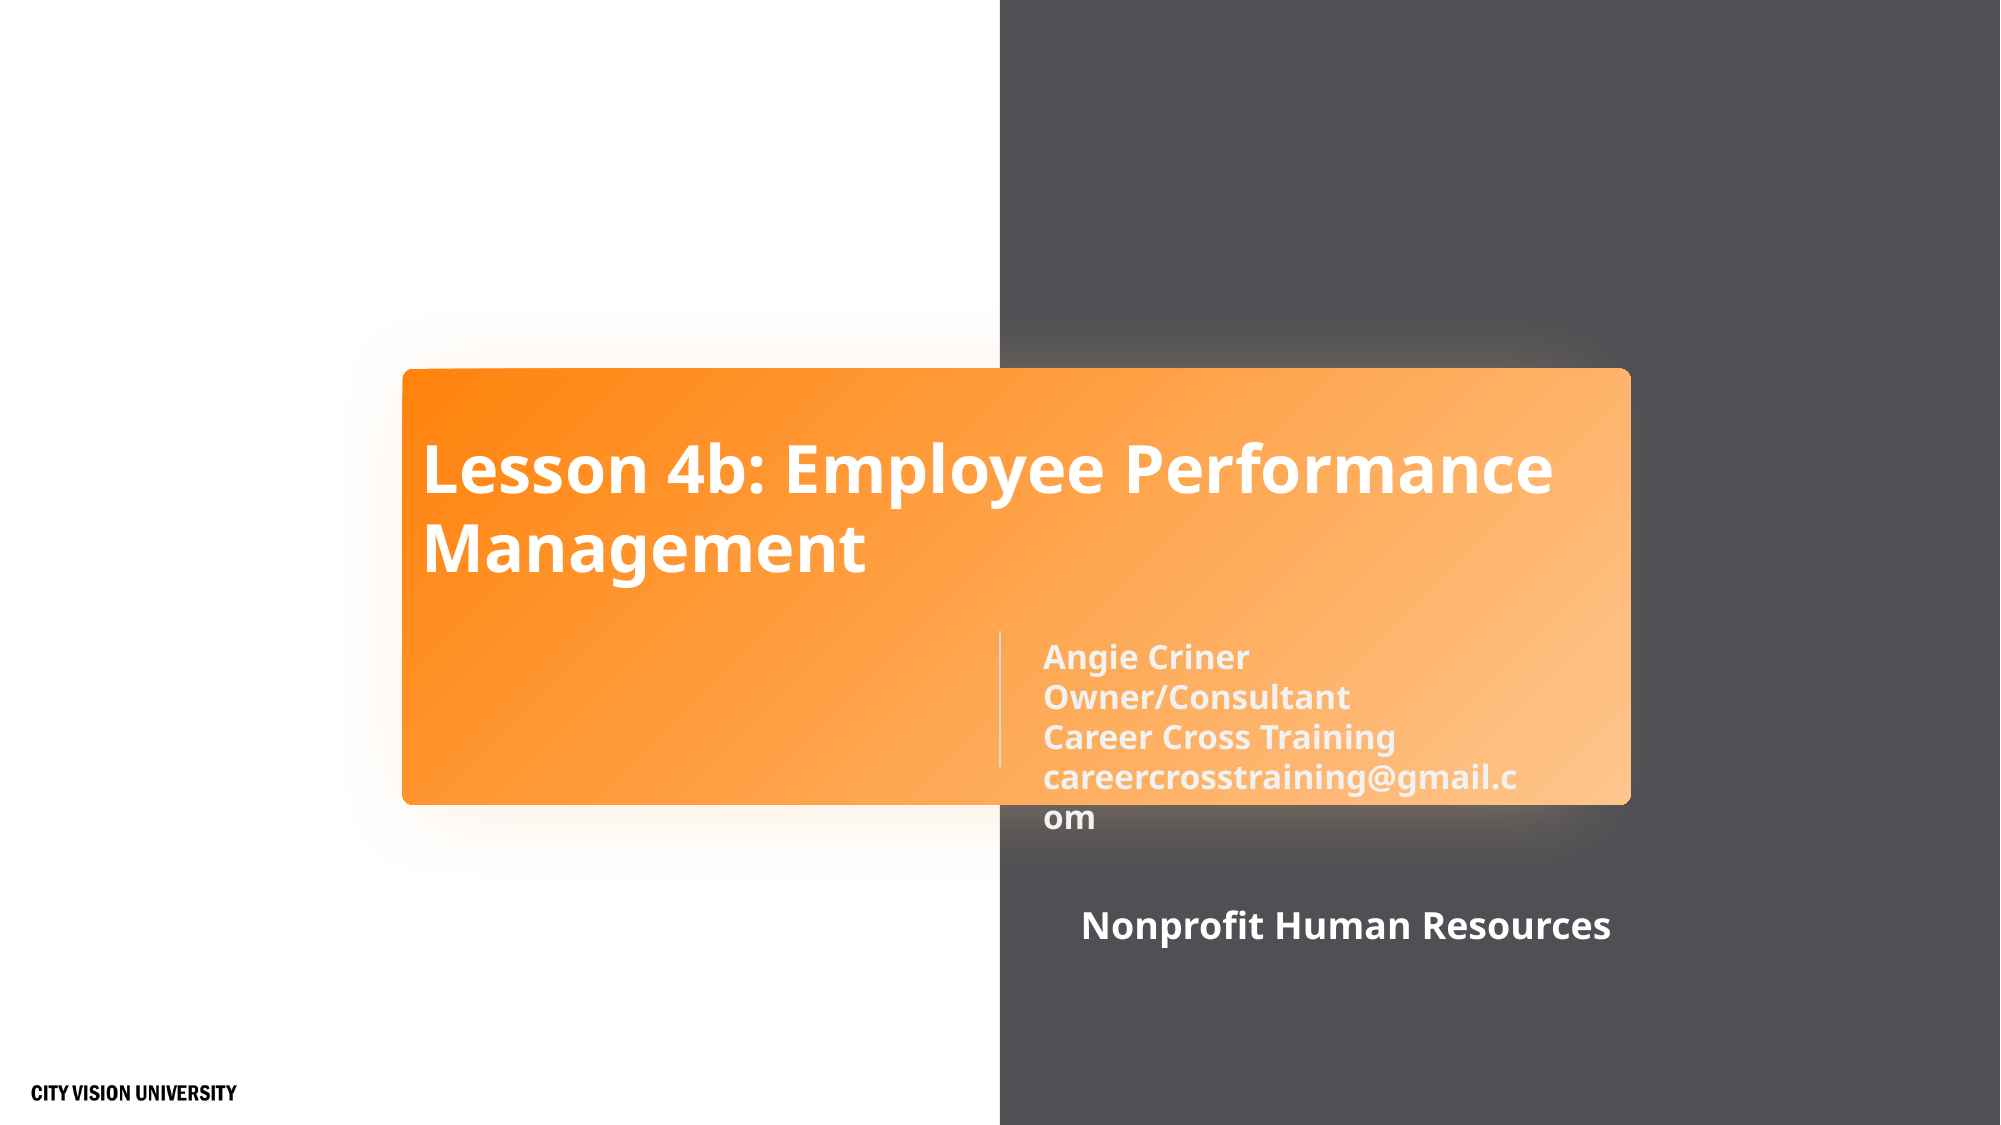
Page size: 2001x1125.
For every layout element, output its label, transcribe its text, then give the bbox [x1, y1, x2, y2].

text_box Lesson 4b: Employee Performance Management [406, 418, 1644, 594]
text_box [401, 367, 1632, 806]
picture [29, 1082, 239, 1104]
text_box Nonprofit Human Resources [1065, 894, 2000, 954]
text_box Angie Criner Owner/Consultant Career Cross Training careercrosstraining@gmail.com [1028, 628, 1545, 844]
text_box [999, 0, 2000, 1125]
